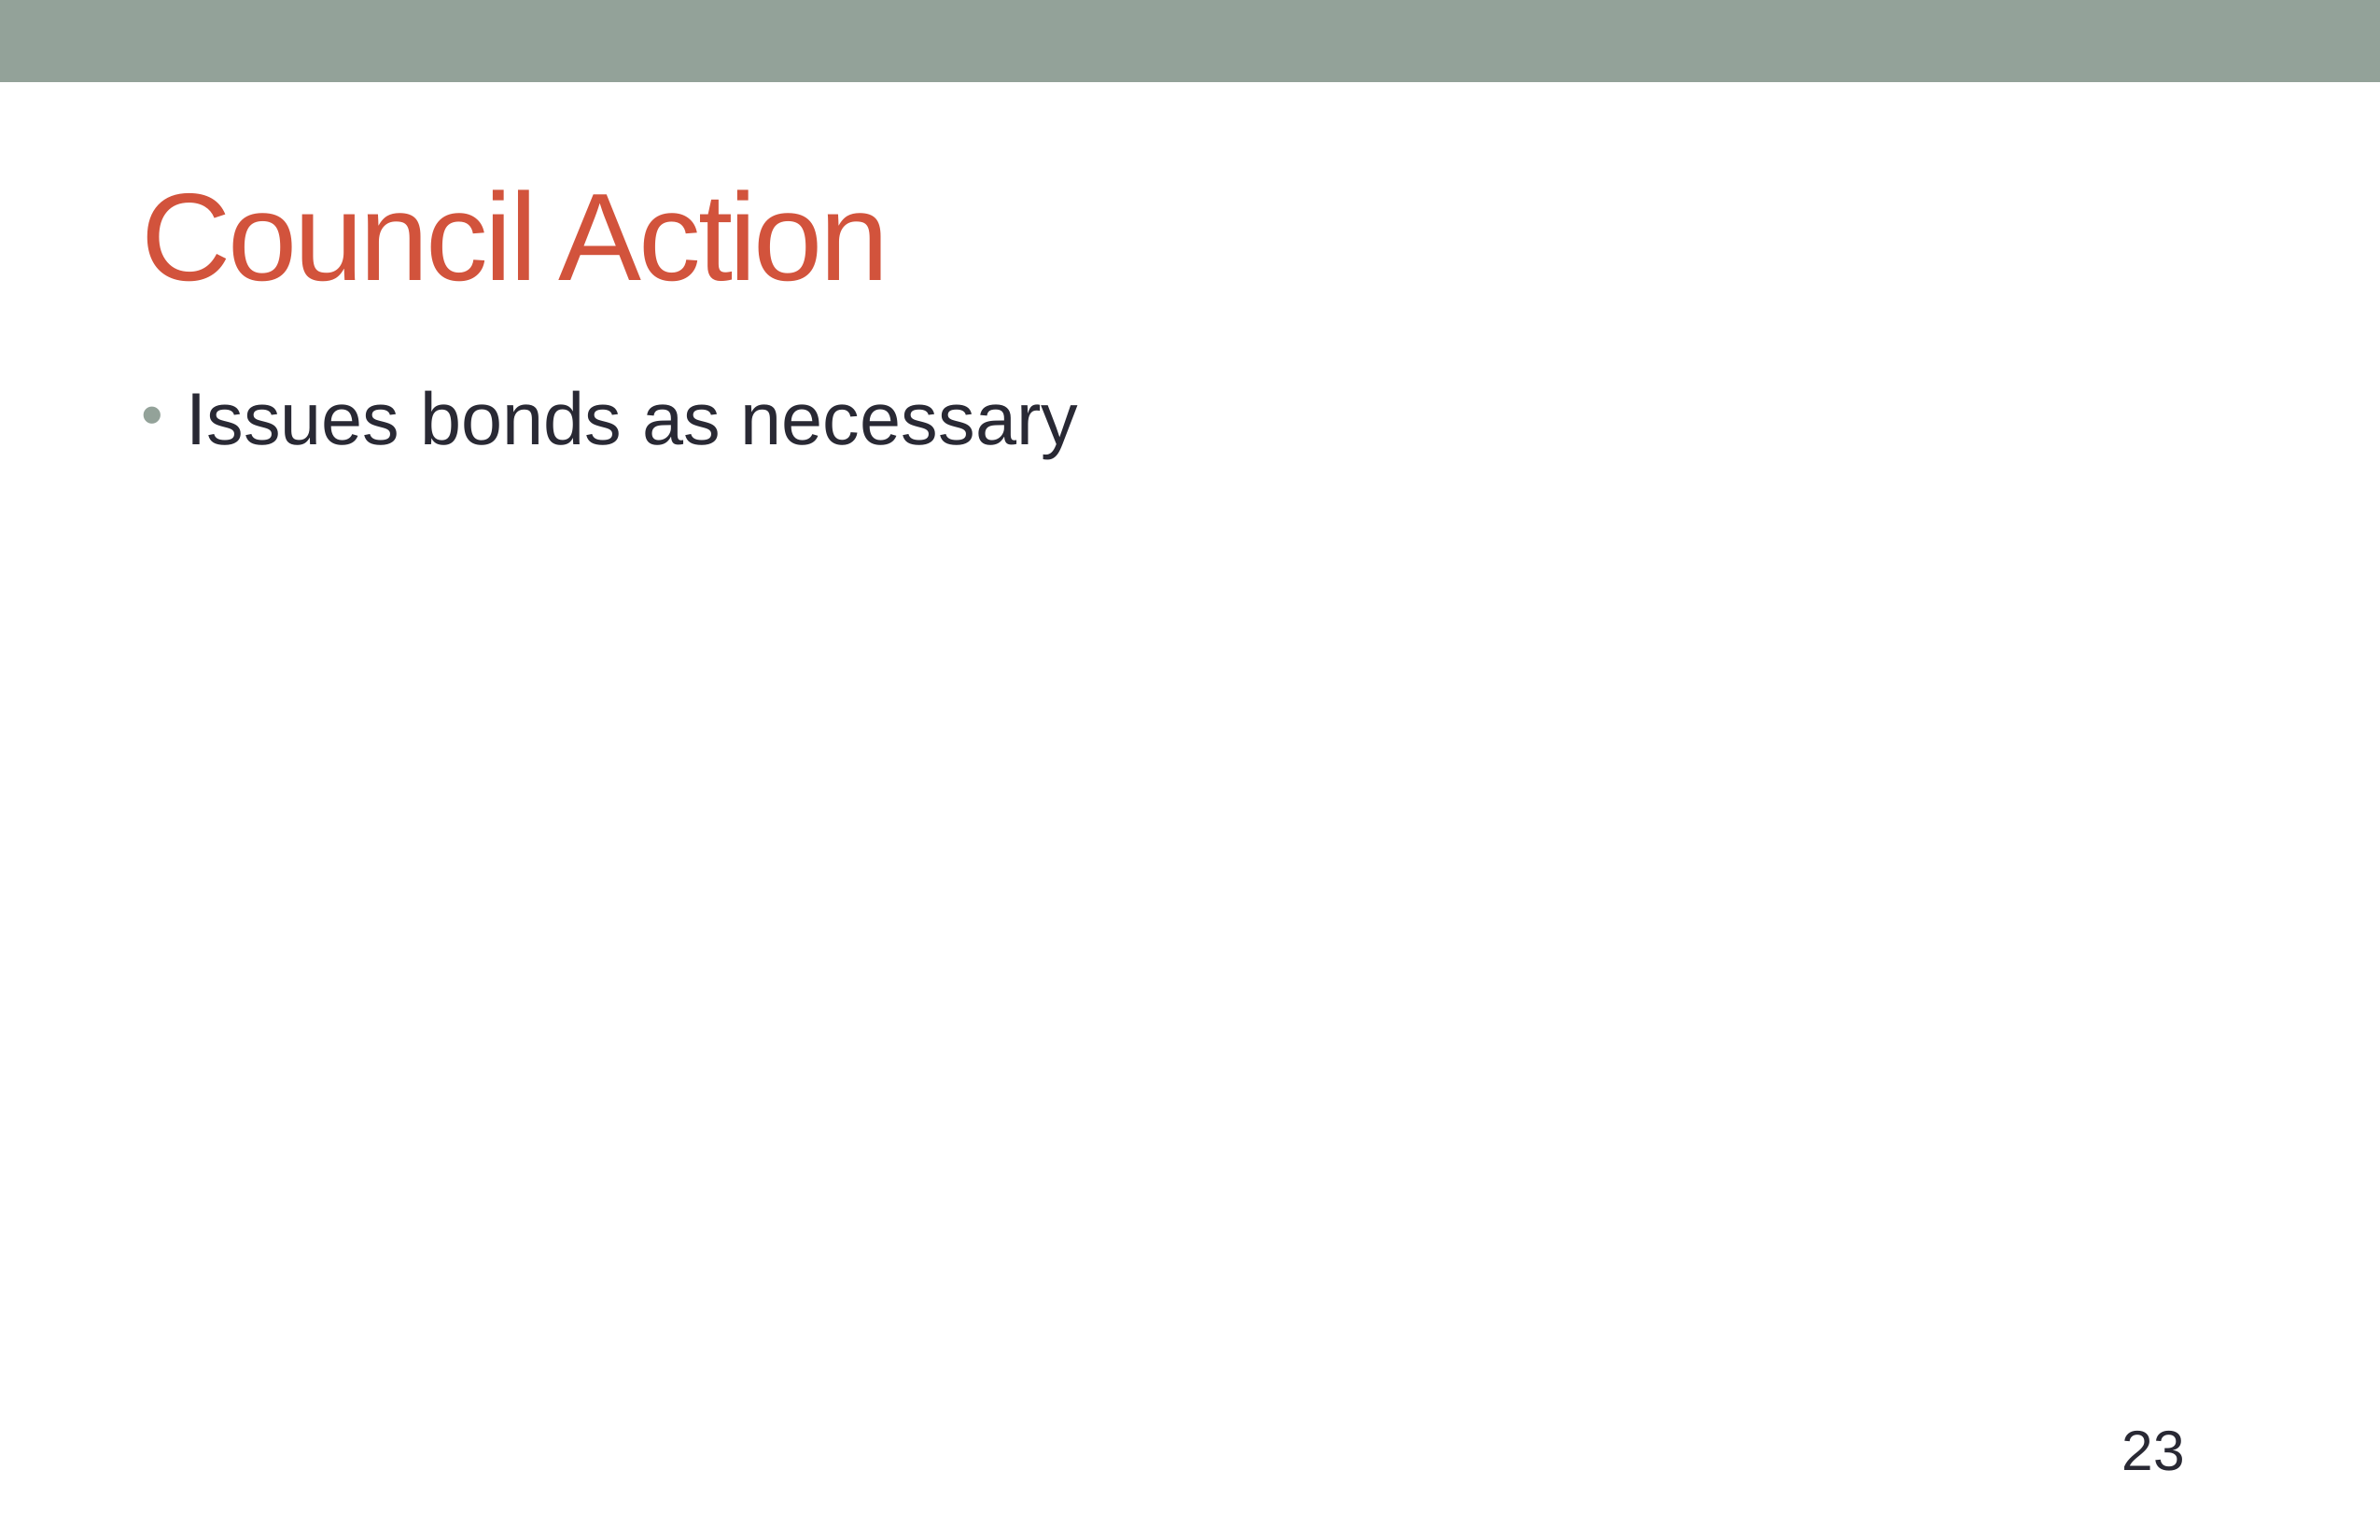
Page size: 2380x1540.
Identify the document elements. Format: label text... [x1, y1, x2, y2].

text_box 23 [2100, 1403, 2208, 1493]
list Issues bonds as necessary [119, 358, 2261, 1455]
title Council Action [119, 119, 2261, 343]
